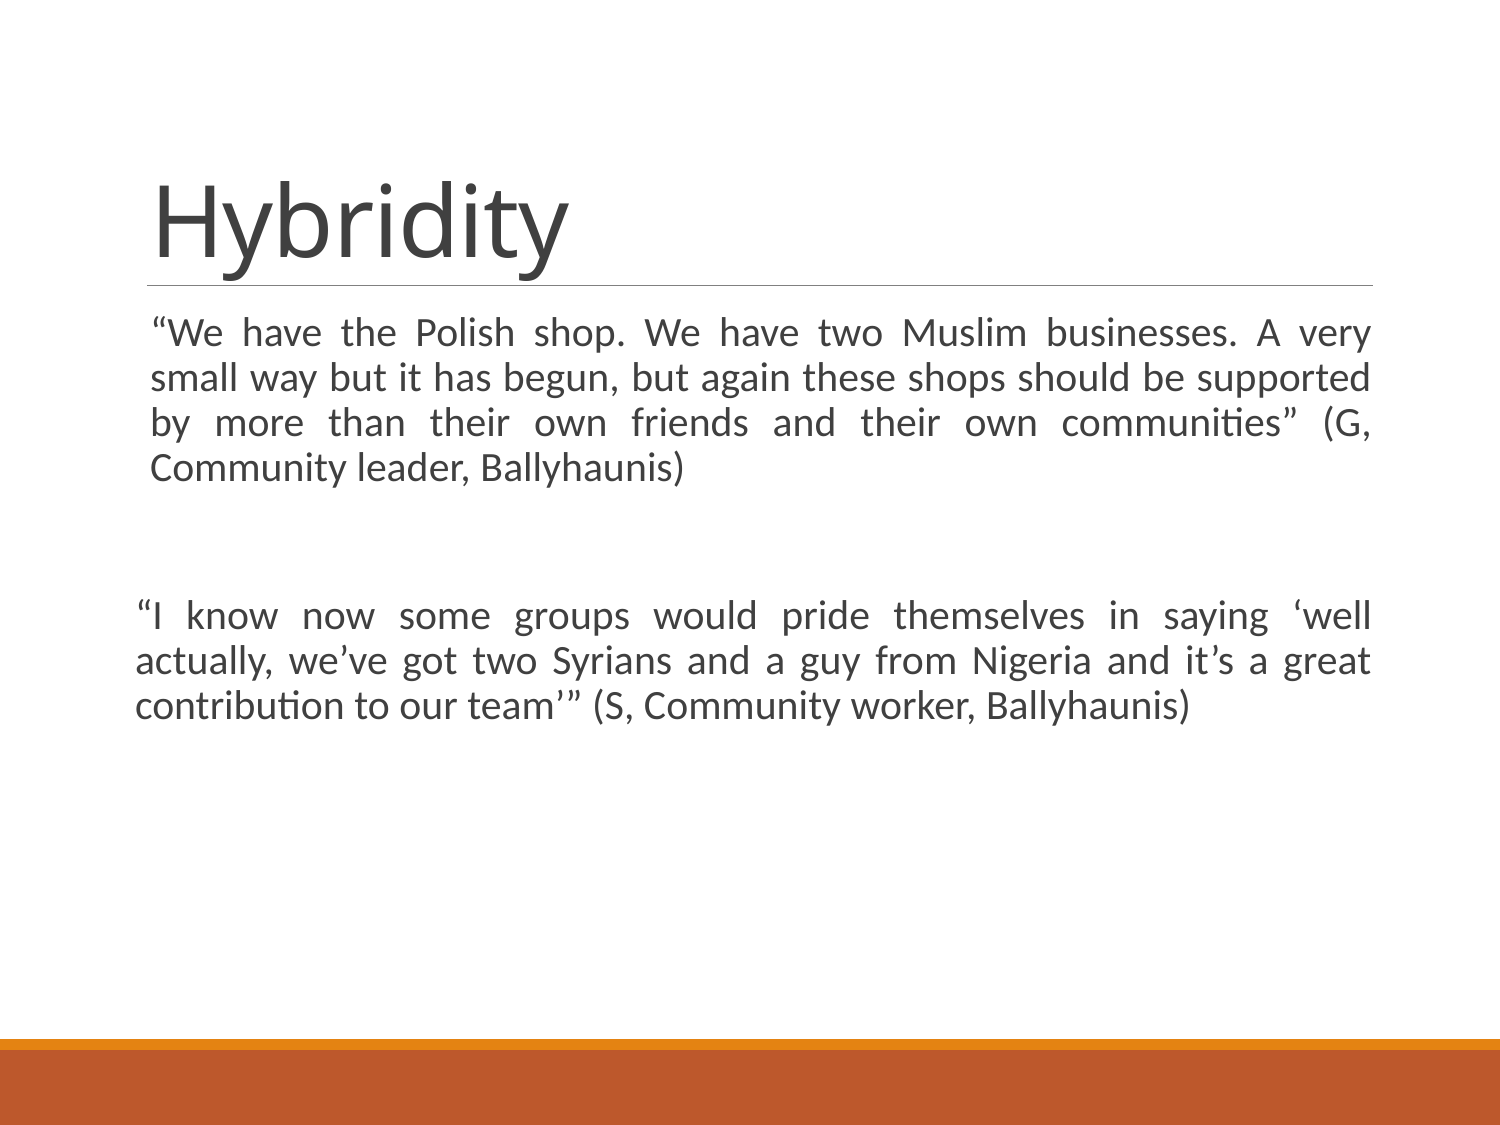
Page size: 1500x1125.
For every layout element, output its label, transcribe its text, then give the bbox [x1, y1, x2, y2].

list “We have the Polish shop. We have two Muslim businesses. A very small way but it has begun, but again these shops should be supported by more than their own friends and their own communities” (G, Community leader, Ballyhaunis) “I know now some groups would pride themselves in saying ‘well actually, we’ve got two Syrians and a guy from Nigeria and it’s a great contribution to our team’” (S, Community worker, Ballyhaunis) [135, 302, 1373, 963]
title Hybridity [135, 47, 1373, 285]
